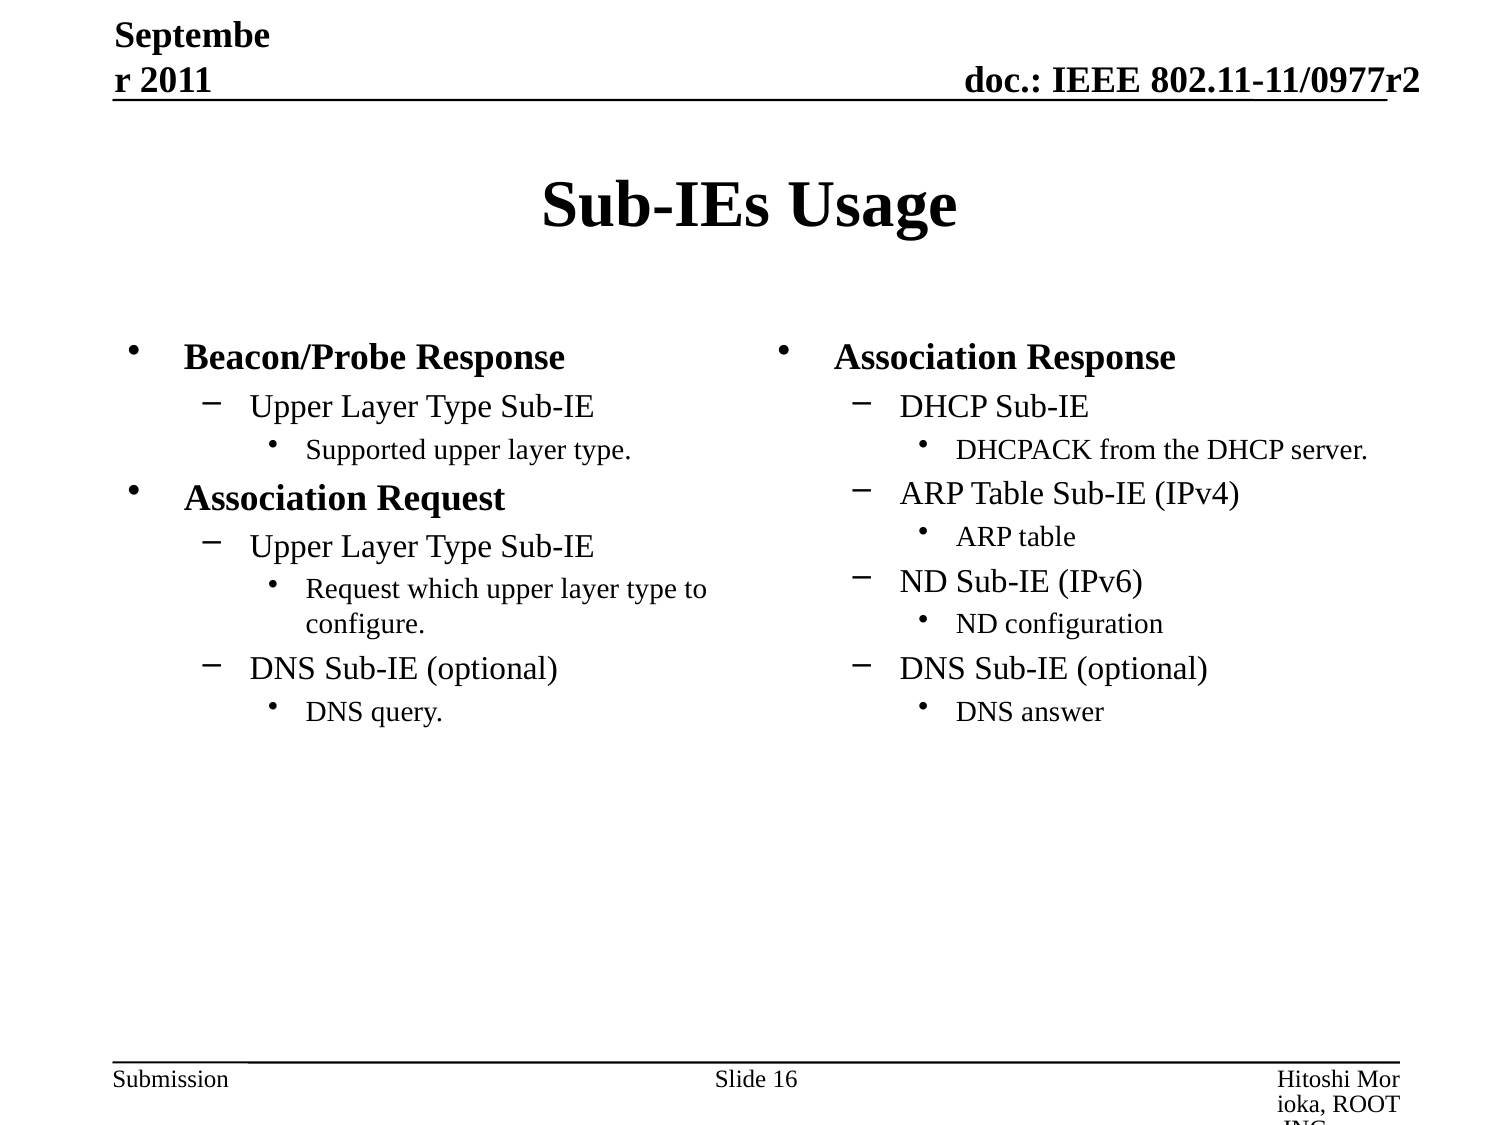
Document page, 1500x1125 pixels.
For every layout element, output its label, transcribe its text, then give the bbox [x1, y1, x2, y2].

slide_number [114, 54, 272, 101]
slide_number Slide 16 [712, 1061, 800, 1093]
title Sub-IEs Usage [112, 112, 1388, 288]
list Beacon/Probe Response Upper Layer Type Sub-IE Supported upper layer type. Association Request Upper Layer Type Sub-IE Request which upper layer type to configure. DNS Sub-IE (optional) DNS query. [112, 324, 738, 1001]
footer Hitoshi Morioka, ROOT INC. [1276, 1061, 1402, 1093]
list Association Response DHCP Sub-IE DHCPACK from the DHCP server. ARP Table Sub-IE (IPv4) ARP table ND Sub-IE (IPv6) ND configuration DNS Sub-IE (optional) DNS answer [762, 324, 1388, 1001]
